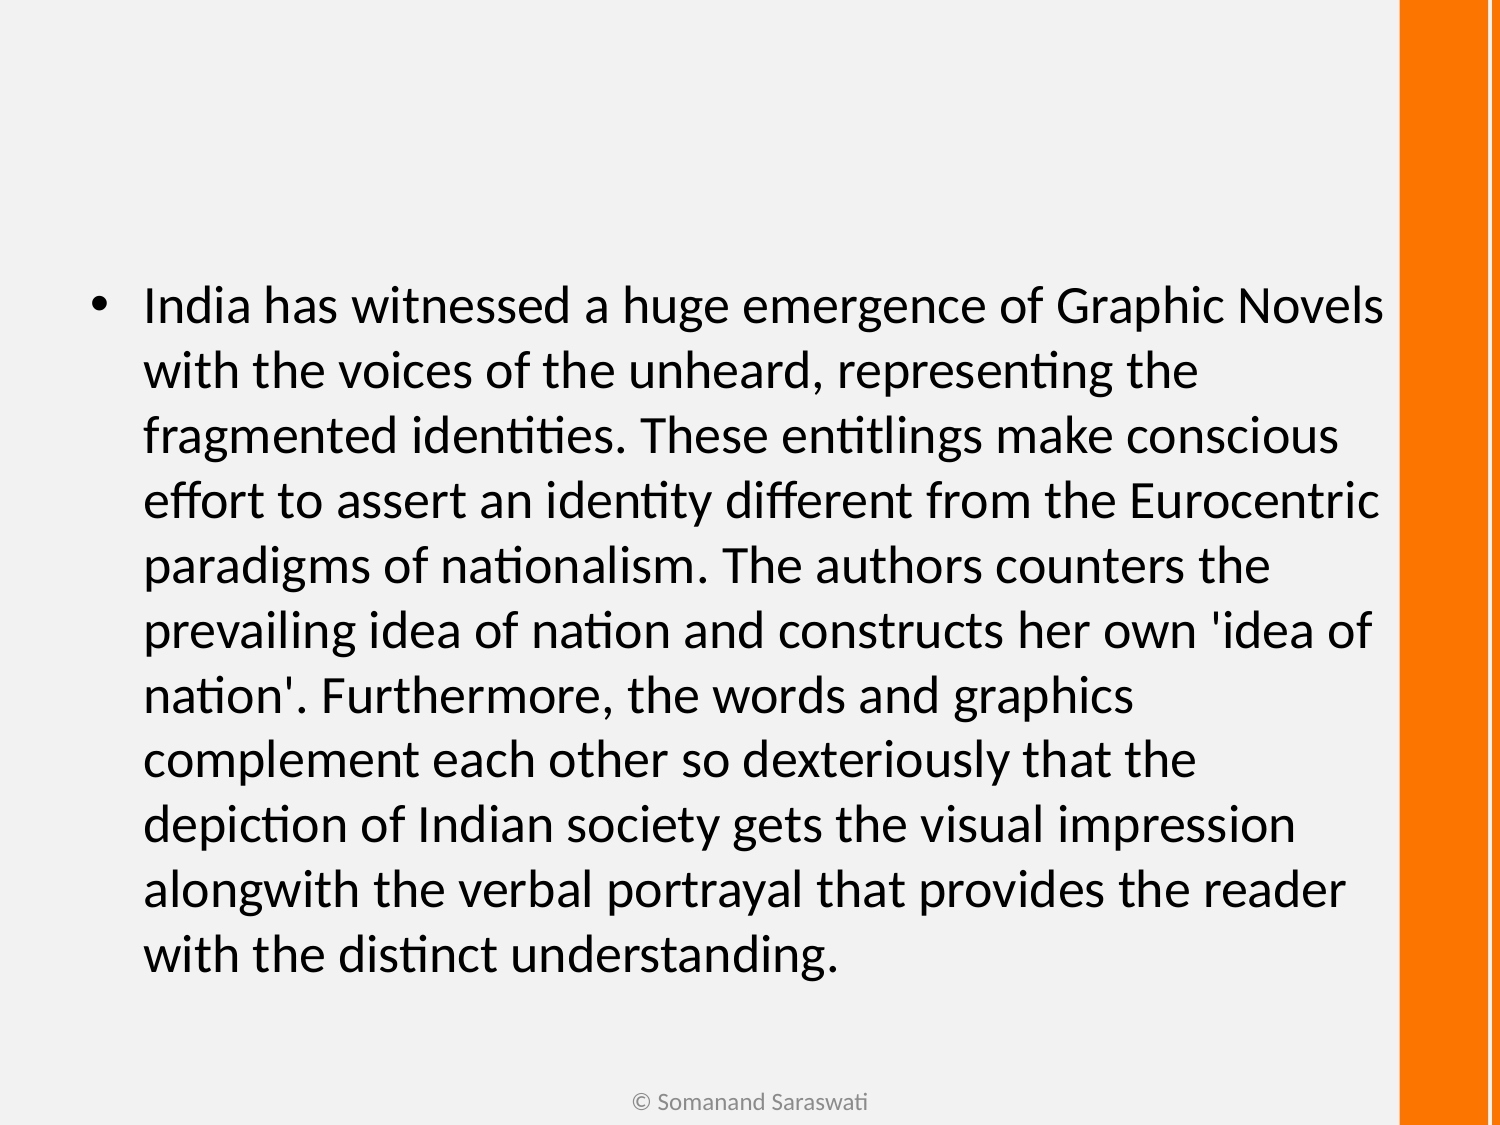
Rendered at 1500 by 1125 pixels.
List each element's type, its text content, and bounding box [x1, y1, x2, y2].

footer © Somanand Saraswati [512, 1074, 988, 1125]
list India has witnessed a huge emergence of Graphic Novels with the voices of the unheard, representing the fragmented identities. These entitlings make conscious effort to assert an identity different from the Eurocentric paradigms of nationalism. The authors counters the prevailing idea of nation and constructs her own 'idea of nation'. Furthermore, the words and graphics complement each other so dexteriously that the depiction of Indian society gets the visual impression alongwith the verbal portrayal that provides the reader with the distinct understanding. [75, 262, 1425, 1005]
